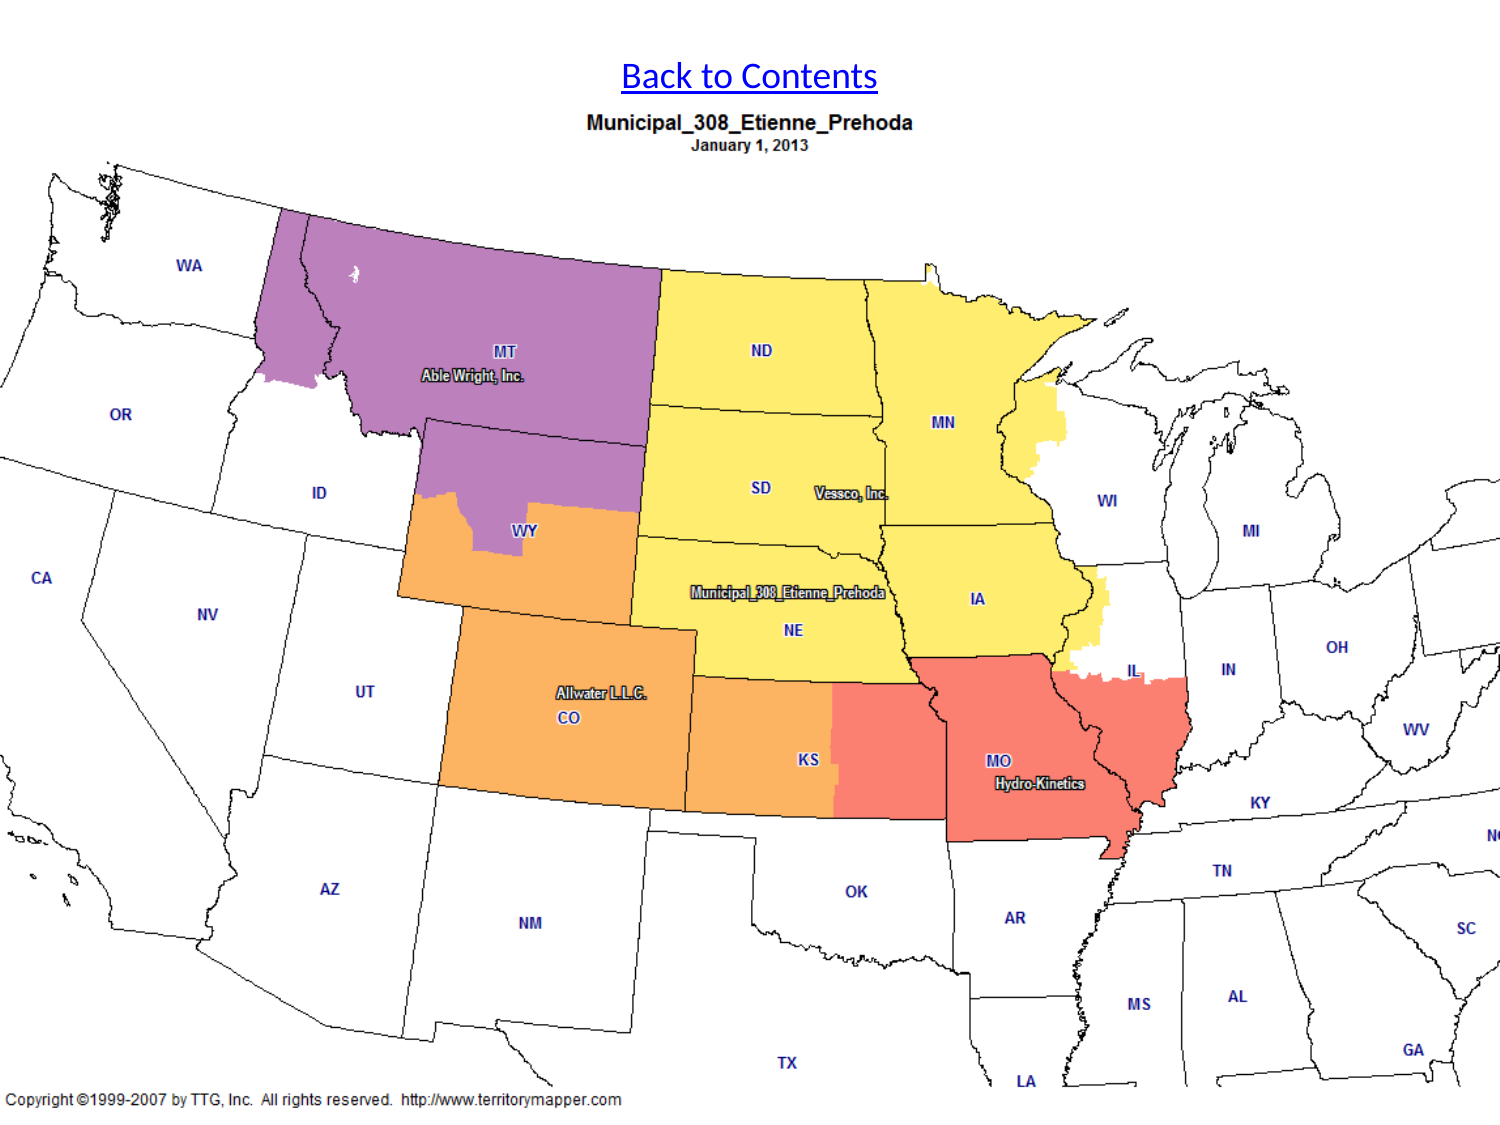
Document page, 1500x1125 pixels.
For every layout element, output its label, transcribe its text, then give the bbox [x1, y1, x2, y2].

text_box Back to Contents [606, 43, 894, 102]
picture [0, 104, 1500, 1125]
